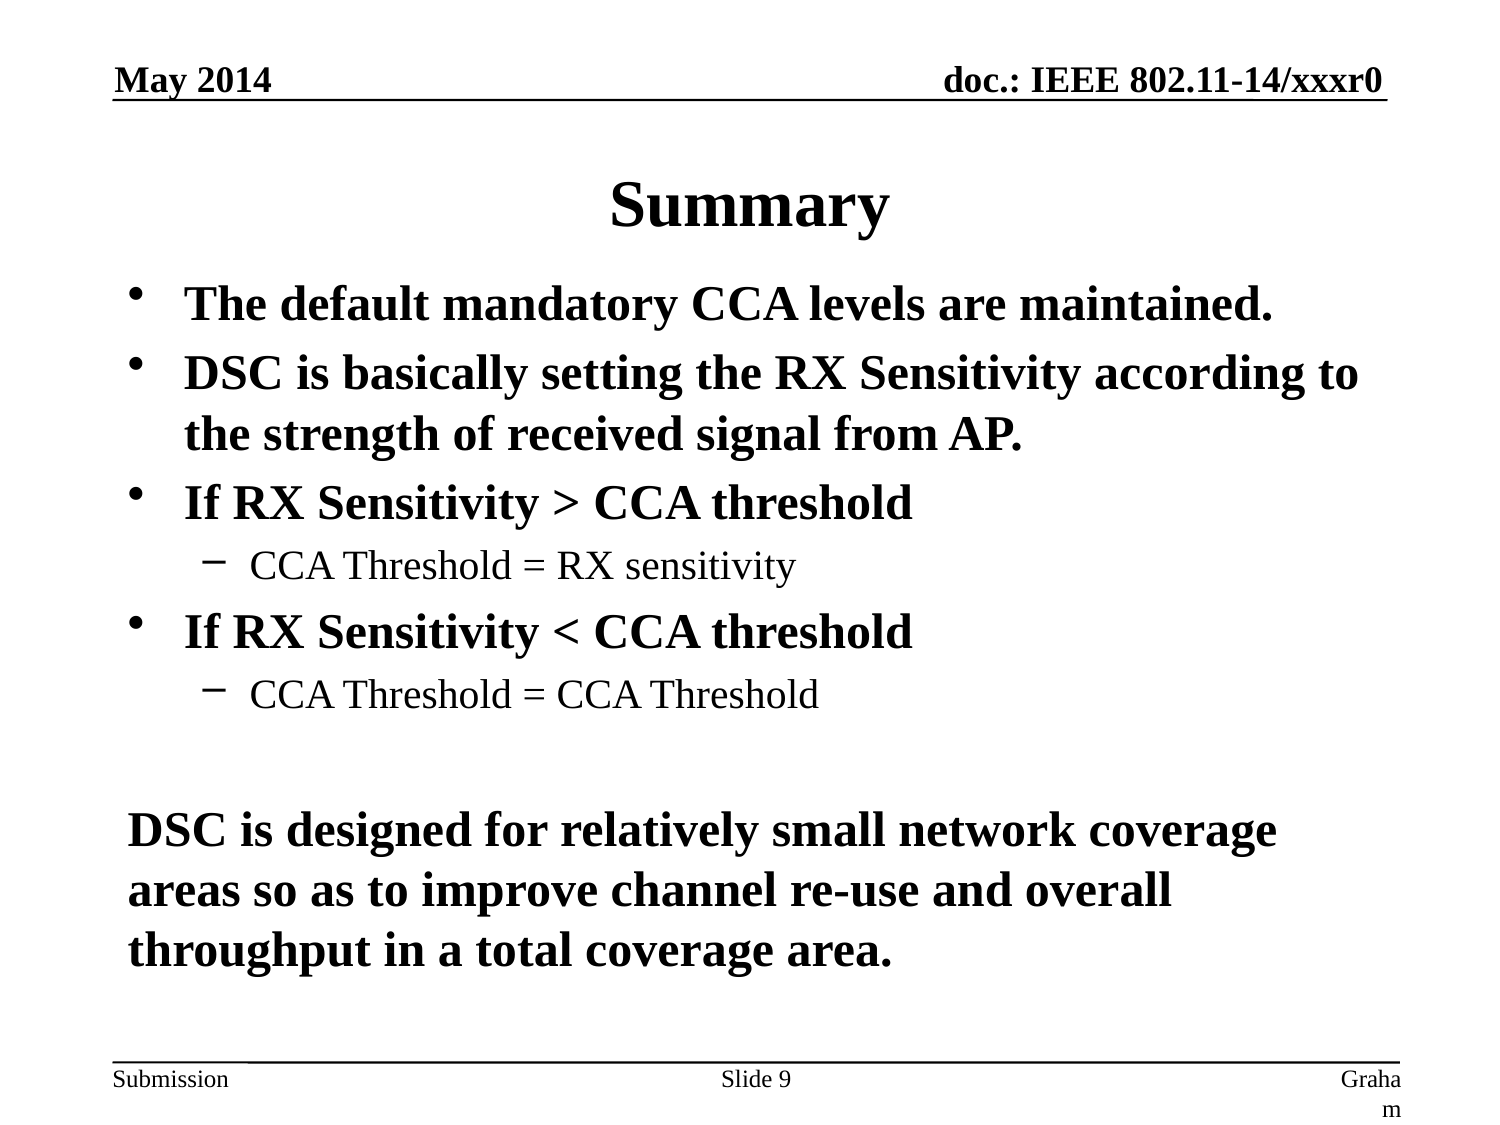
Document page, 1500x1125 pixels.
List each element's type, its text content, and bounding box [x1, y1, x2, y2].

slide_number Slide 9 [712, 1061, 800, 1093]
footer Graham Smith, DSP Group [1324, 1061, 1402, 1093]
title Summary [112, 112, 1388, 288]
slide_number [114, 54, 286, 101]
list The default mandatory CCA levels are maintained. DSC is basically setting the RX Sensitivity according to the strength of received signal from AP. If RX Sensitivity > CCA threshold CCA Threshold = RX sensitivity If RX Sensitivity < CCA threshold CCA Threshold = CCA Threshold DSC is designed for relatively small network coverage areas so as to improve channel re-use and overall throughput in a total coverage area. [112, 288, 1388, 1000]
